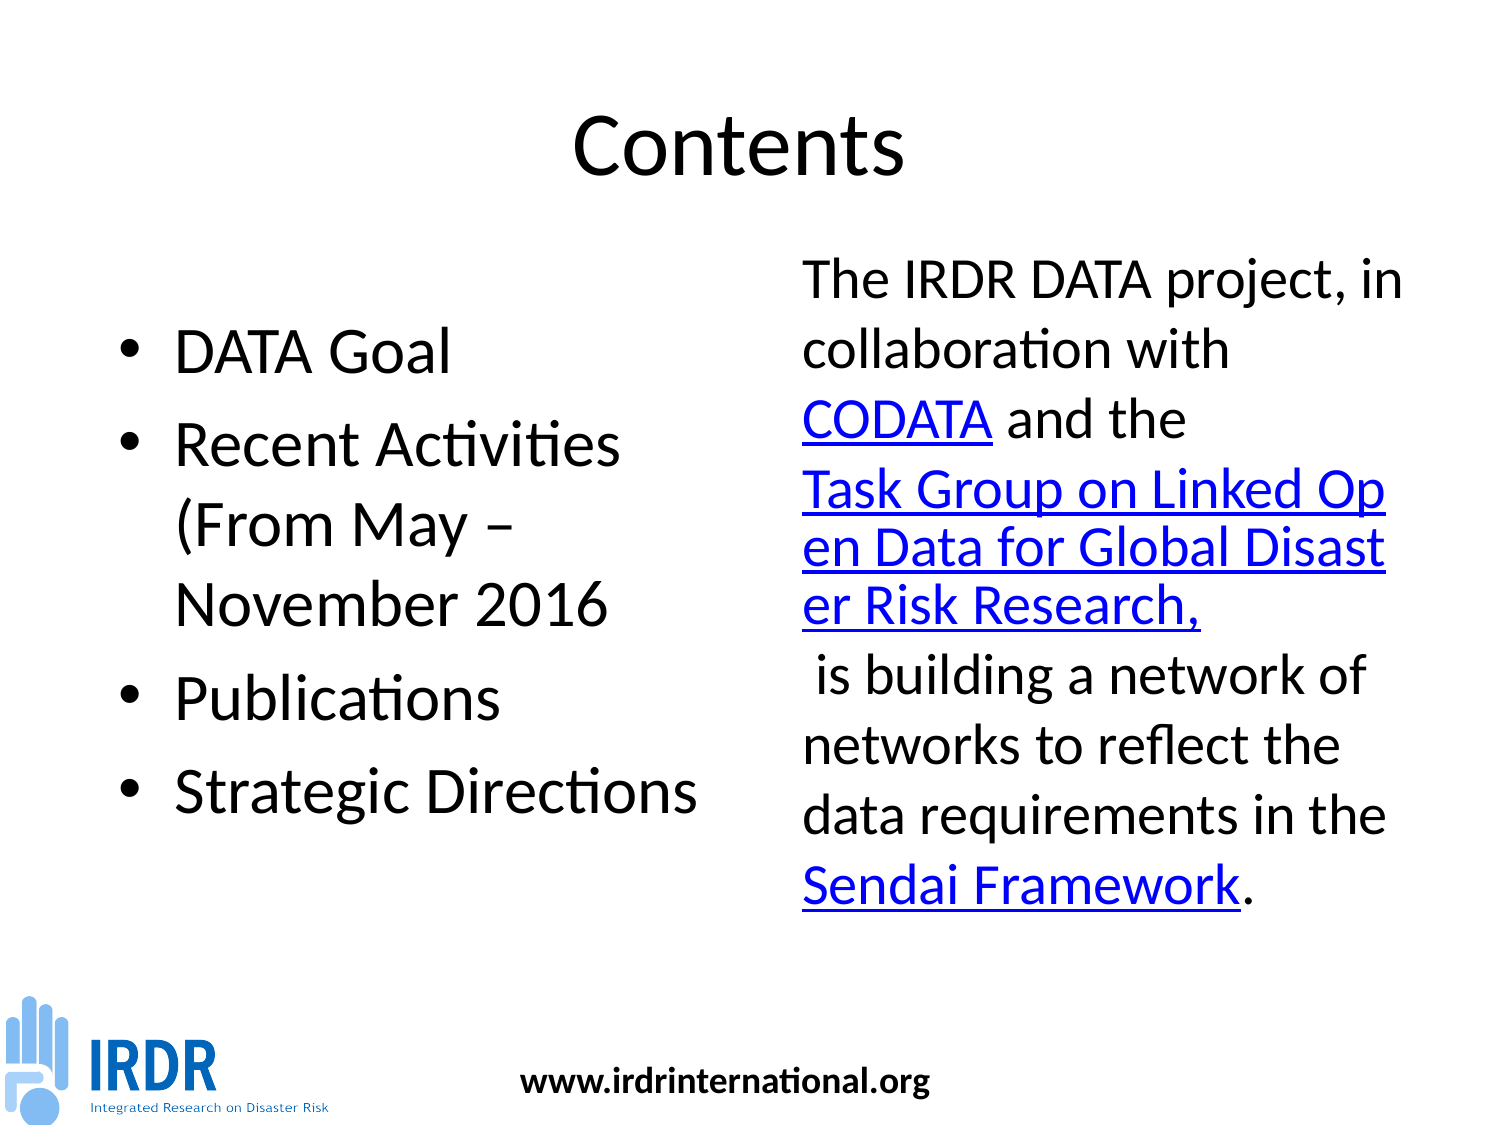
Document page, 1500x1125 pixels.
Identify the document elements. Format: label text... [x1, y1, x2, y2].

picture [3, 994, 331, 1125]
title Contents [75, 45, 1425, 233]
text_box The IRDR DATA project, in collaboration with CODATA and the Task Group on Linked Open Data for Global Disaster Risk Research, is building a network of networks to reflect the data requirements in the Sendai Framework. [787, 232, 1425, 853]
list DATA Goal Recent Activities (From May – November 2016 Publications Strategic Directions [103, 299, 746, 1014]
